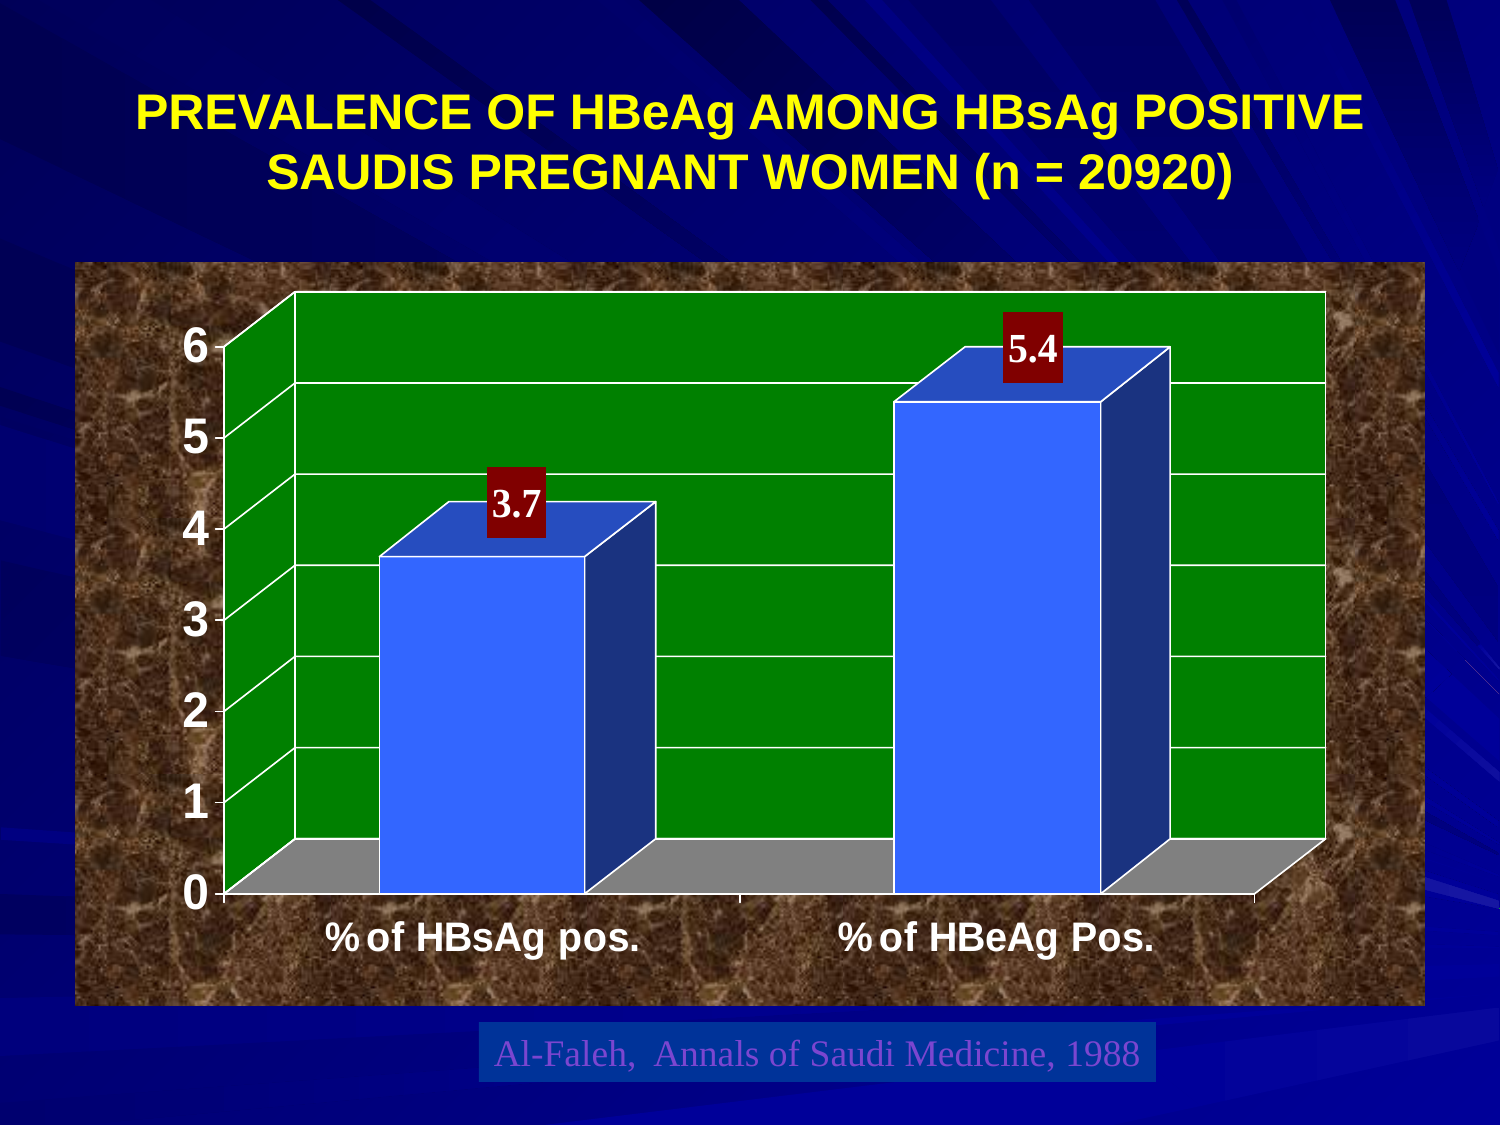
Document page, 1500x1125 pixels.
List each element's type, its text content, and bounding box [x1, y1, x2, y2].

text_box Al-Faleh, Annals of Saudi Medicine, 1988 [478, 1022, 1156, 1082]
title PREVALENCE OF HBeAg AMONG HBsAg POSITIVE SAUDIS PREGNANT WOMEN (n = 20920) [75, 45, 1425, 234]
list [74, 262, 1426, 1006]
